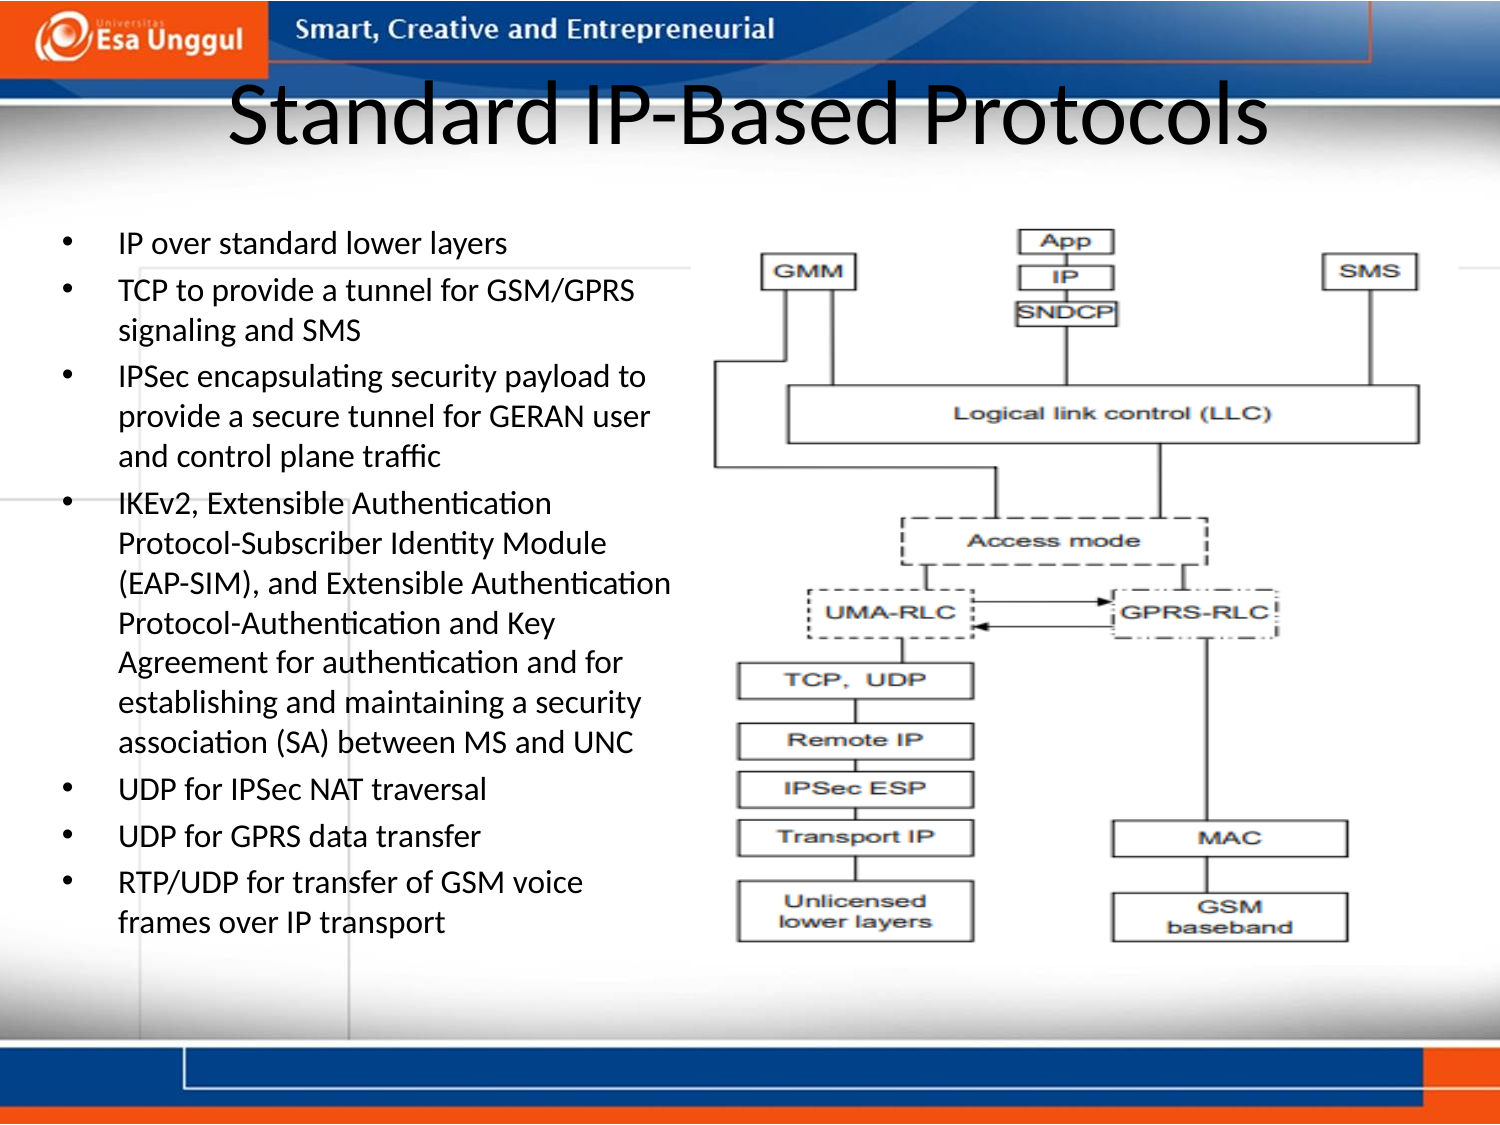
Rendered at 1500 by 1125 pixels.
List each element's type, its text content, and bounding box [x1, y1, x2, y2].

title Standard IP-Based Protocols [75, 45, 1425, 214]
picture [0, 1, 1500, 1124]
list IP over standard lower layers TCP to provide a tunnel for GSM/GPRS signaling and SMS IPSec encapsulating security payload to provide a secure tunnel for GERAN user and control plane traffic IKEv2, Extensible Authentication Protocol-Subscriber Identity Module (EAP-SIM), and Extensible Authentication Protocol-Authentication and Key Agreement for authentication and for establishing and maintaining a security association (SA) between MS and UNC UDP for IPSec NAT traversal UDP for GPRS data transfer RTP/UDP for transfer of GSM voice frames over IP transport [47, 214, 685, 957]
